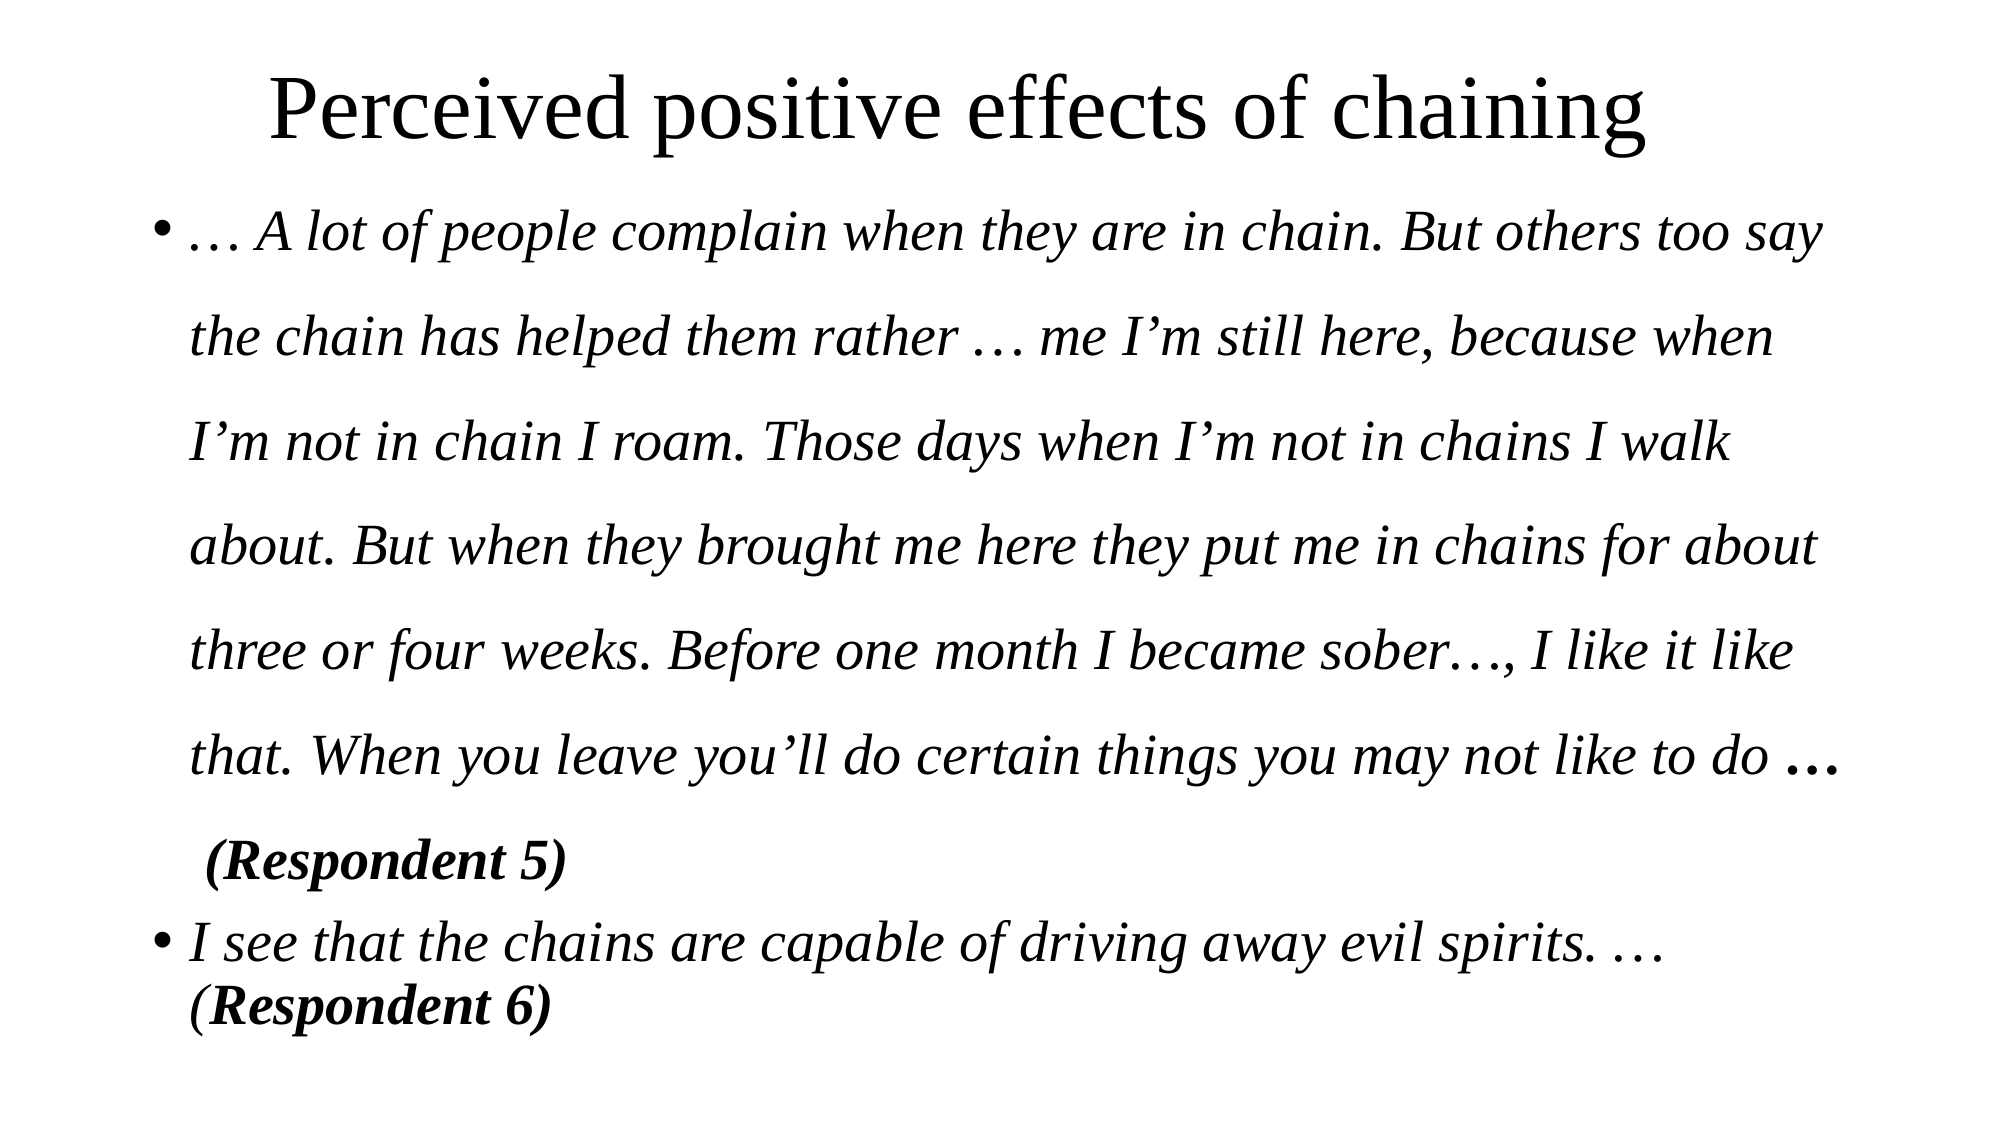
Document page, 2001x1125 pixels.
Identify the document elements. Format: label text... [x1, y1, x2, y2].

title Perceived positive effects of chaining [96, 0, 1822, 218]
list … A lot of people complain when they are in chain. But others too say the chain has helped them rather … me I’m still here, because when I’m not in chain I roam. Those days when I’m not in chains I walk about. But when they brought me here they put me in chains for about three or four weeks. Before one month I became sober…, I like it like that. When you leave you’ll do certain things you may not like to do … (Respondent 5) I see that the chains are capable of driving away evil spirits. … (Respondent 6) [137, 149, 1863, 1102]
